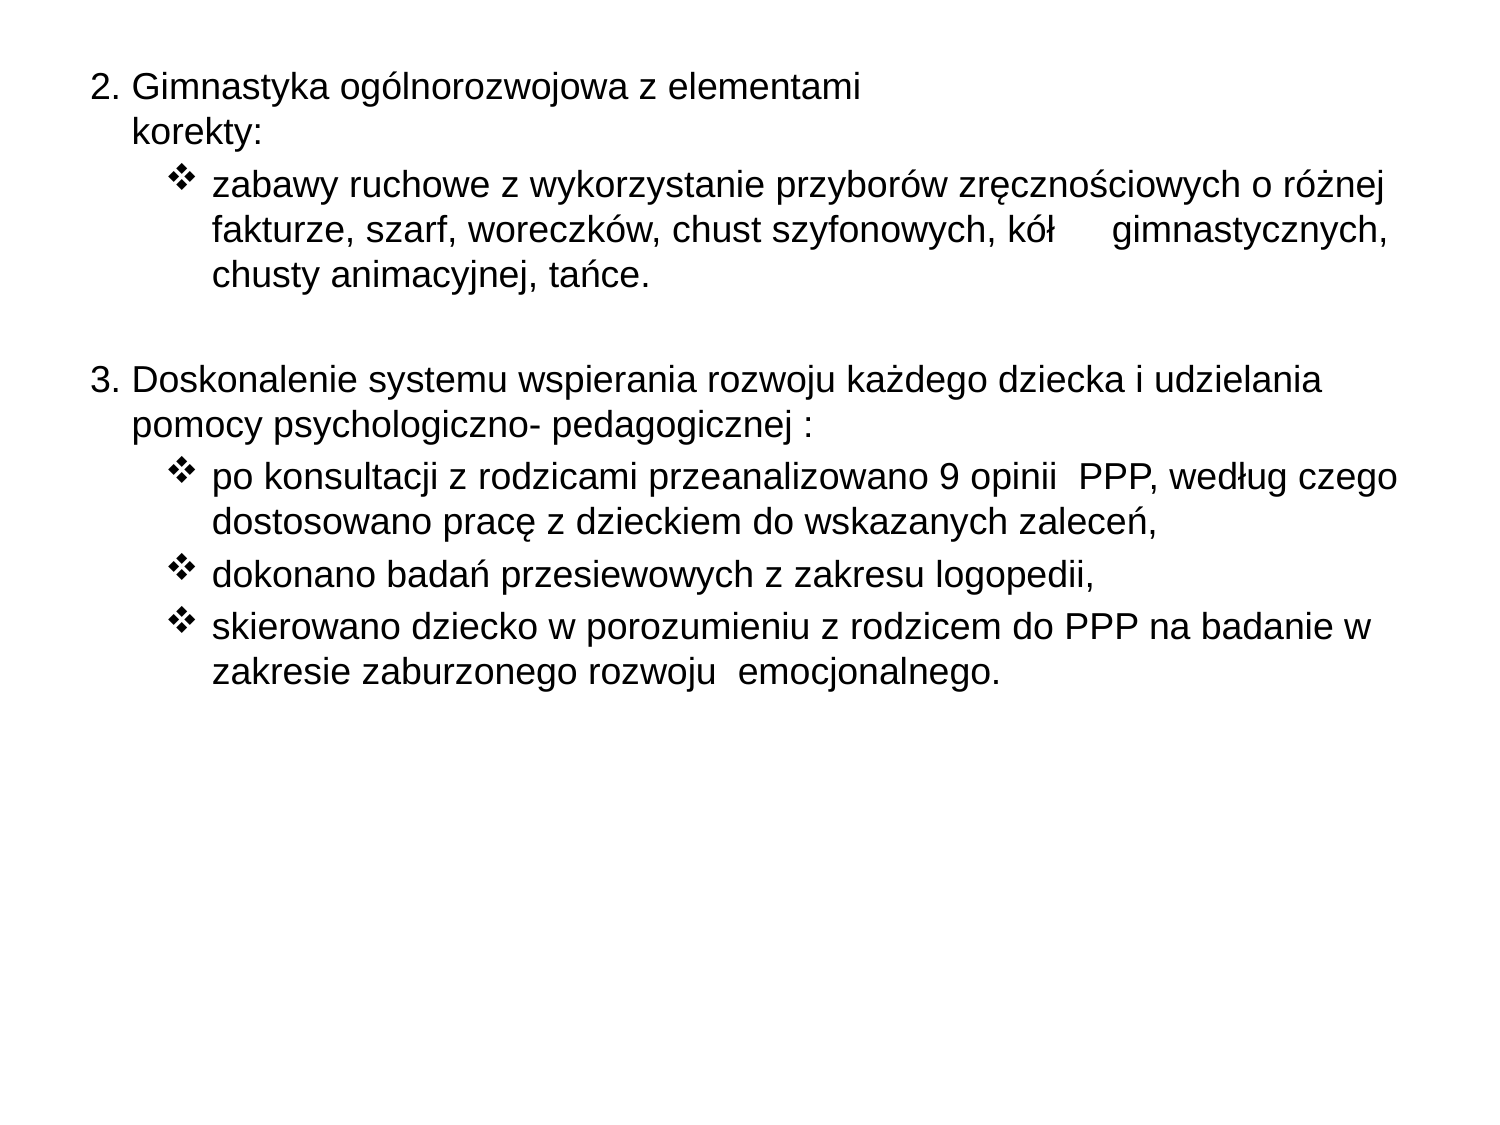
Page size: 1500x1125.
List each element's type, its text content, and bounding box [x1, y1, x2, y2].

list 2. Gimnastyka ogólnorozwojowa z elementami korekty: zabawy ruchowe z wykorzystanie przyborów zręcznościowych o różnej fakturze, szarf, woreczków, chust szyfonowych, kół gimnastycznych, chusty animacyjnej, tańce. 3. Doskonalenie systemu wspierania rozwoju każdego dziecka i udzielania pomocy psychologiczno- pedagogicznej : po konsultacji z rodzicami przeanalizowano 9 opinii PPP, według czego dostosowano pracę z dzieckiem do wskazanych zaleceń, dokonano badań przesiewowych z zakresu logopedii, skierowano dziecko w porozumieniu z rodzicem do PPP na badanie w zakresie zaburzonego rozwoju emocjonalnego. [75, 54, 1425, 1035]
